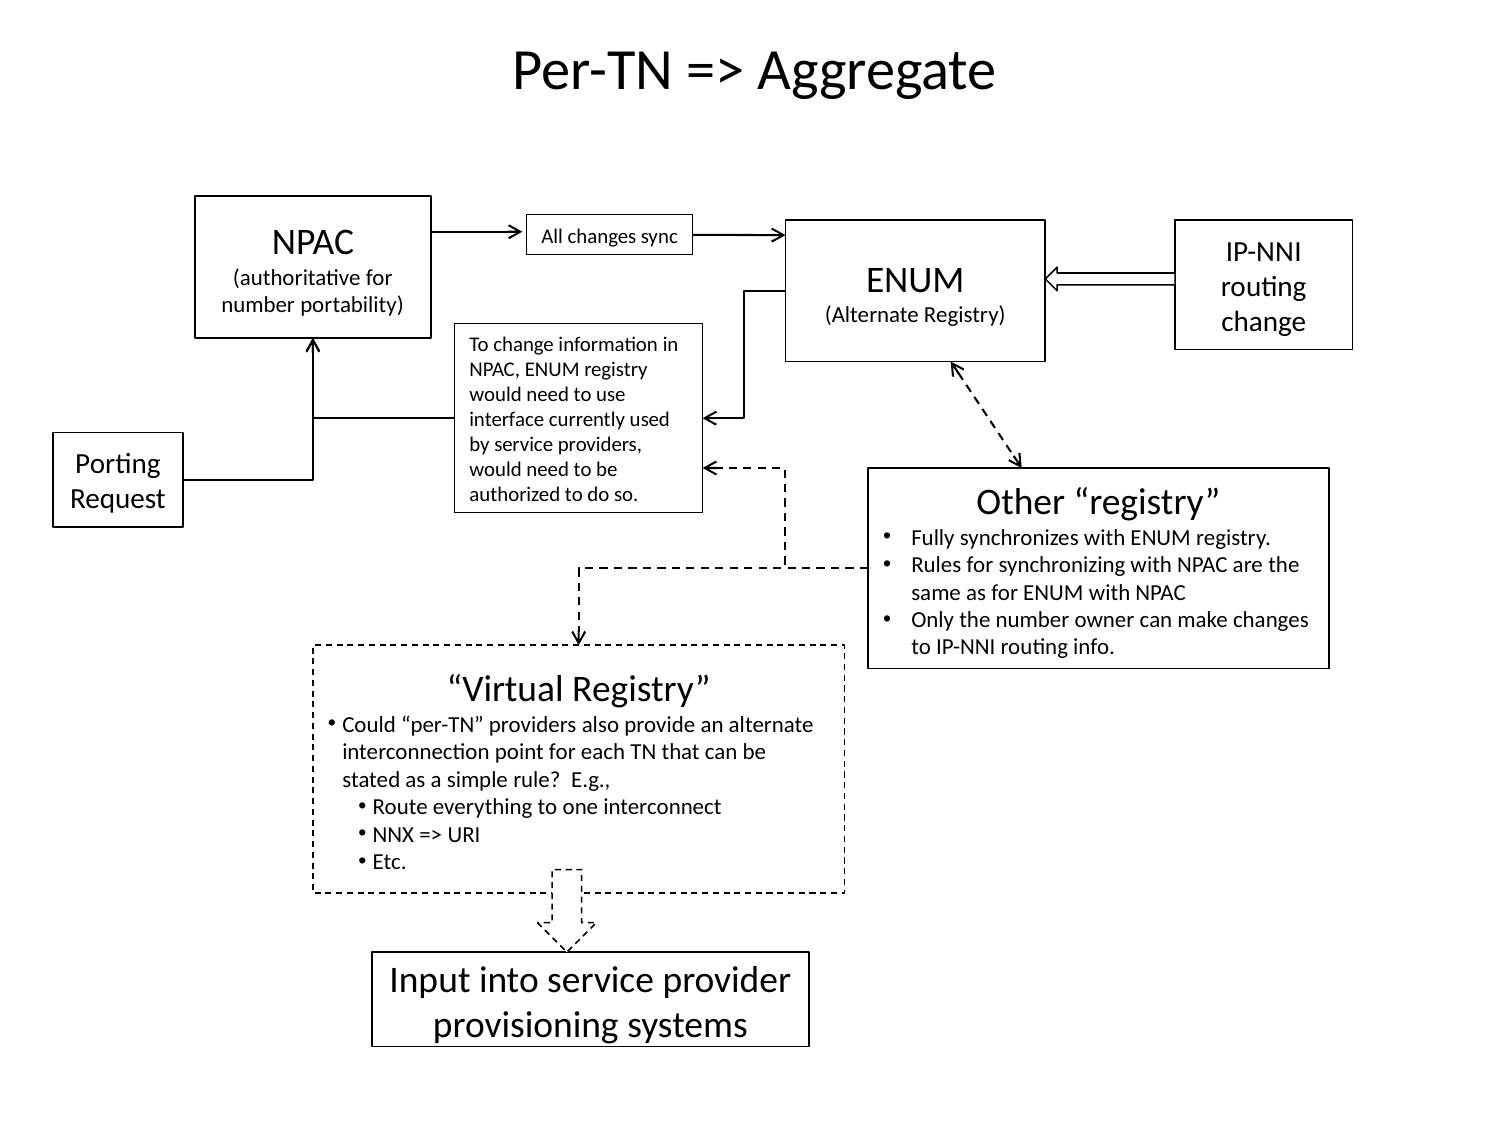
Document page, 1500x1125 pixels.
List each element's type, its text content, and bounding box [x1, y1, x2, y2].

text_box IP-NNI routing change [1173, 218, 1354, 352]
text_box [578, 568, 869, 646]
text_box “Virtual Registry” Could “per-TN” providers also provide an alternate interconnection point for each TN that can be stated as a simple rule? E.g., Route everything to one interconnect NNX => URI Etc. [311, 643, 847, 895]
text_box NPAC (authoritative for number portability) [193, 194, 433, 336]
title Per-TN => Aggregate [123, 19, 1399, 114]
text_box [535, 867, 597, 955]
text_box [702, 290, 786, 420]
text_box To change information in NPAC, ENUM registry would need to use interface currently used by service providers, would need to be authorized to do so. [454, 323, 703, 513]
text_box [182, 337, 314, 480]
text_box [1043, 265, 1178, 293]
text_box All changes sync [526, 214, 693, 255]
text_box Porting Request [51, 430, 185, 529]
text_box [950, 361, 1022, 469]
text_box Other “registry” Fully synchronizes with ENUM registry. Rules for synchronizing with NPAC are the same as for ENUM with NPAC Only the number owner can make changes to IP-NNI routing info. [866, 466, 1331, 671]
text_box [314, 337, 455, 420]
text_box Input into service provider provisioning systems [370, 950, 811, 1049]
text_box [702, 467, 869, 567]
text_box ENUM (Alternate Registry) [783, 218, 1047, 364]
